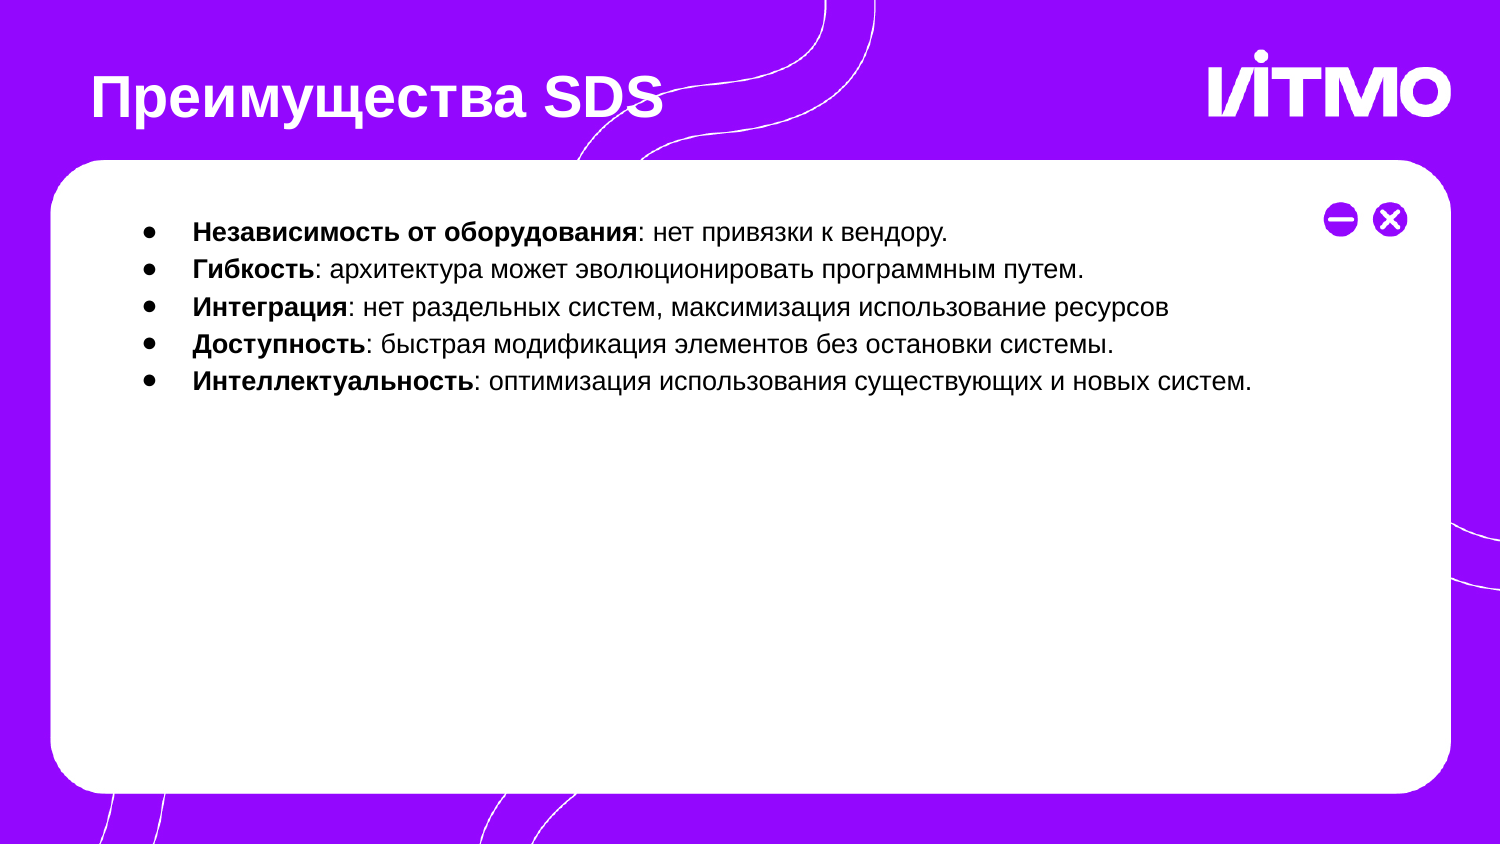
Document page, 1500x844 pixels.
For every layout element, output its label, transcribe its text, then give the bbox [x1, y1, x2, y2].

picture [0, 0, 1500, 844]
list Независимость от оборудования: нет привязки к вендору. Гибкость: архитектура может эволюционировать программным путем. Интеграция: нет раздельных систем, максимизация использование ресурсов Доступность: быстрая модификация элементов без остановки системы. Интеллектуальность: оптимизация использования существующих и новых систем. [102, 202, 1279, 762]
title Преимущества SDS [75, 50, 1195, 137]
